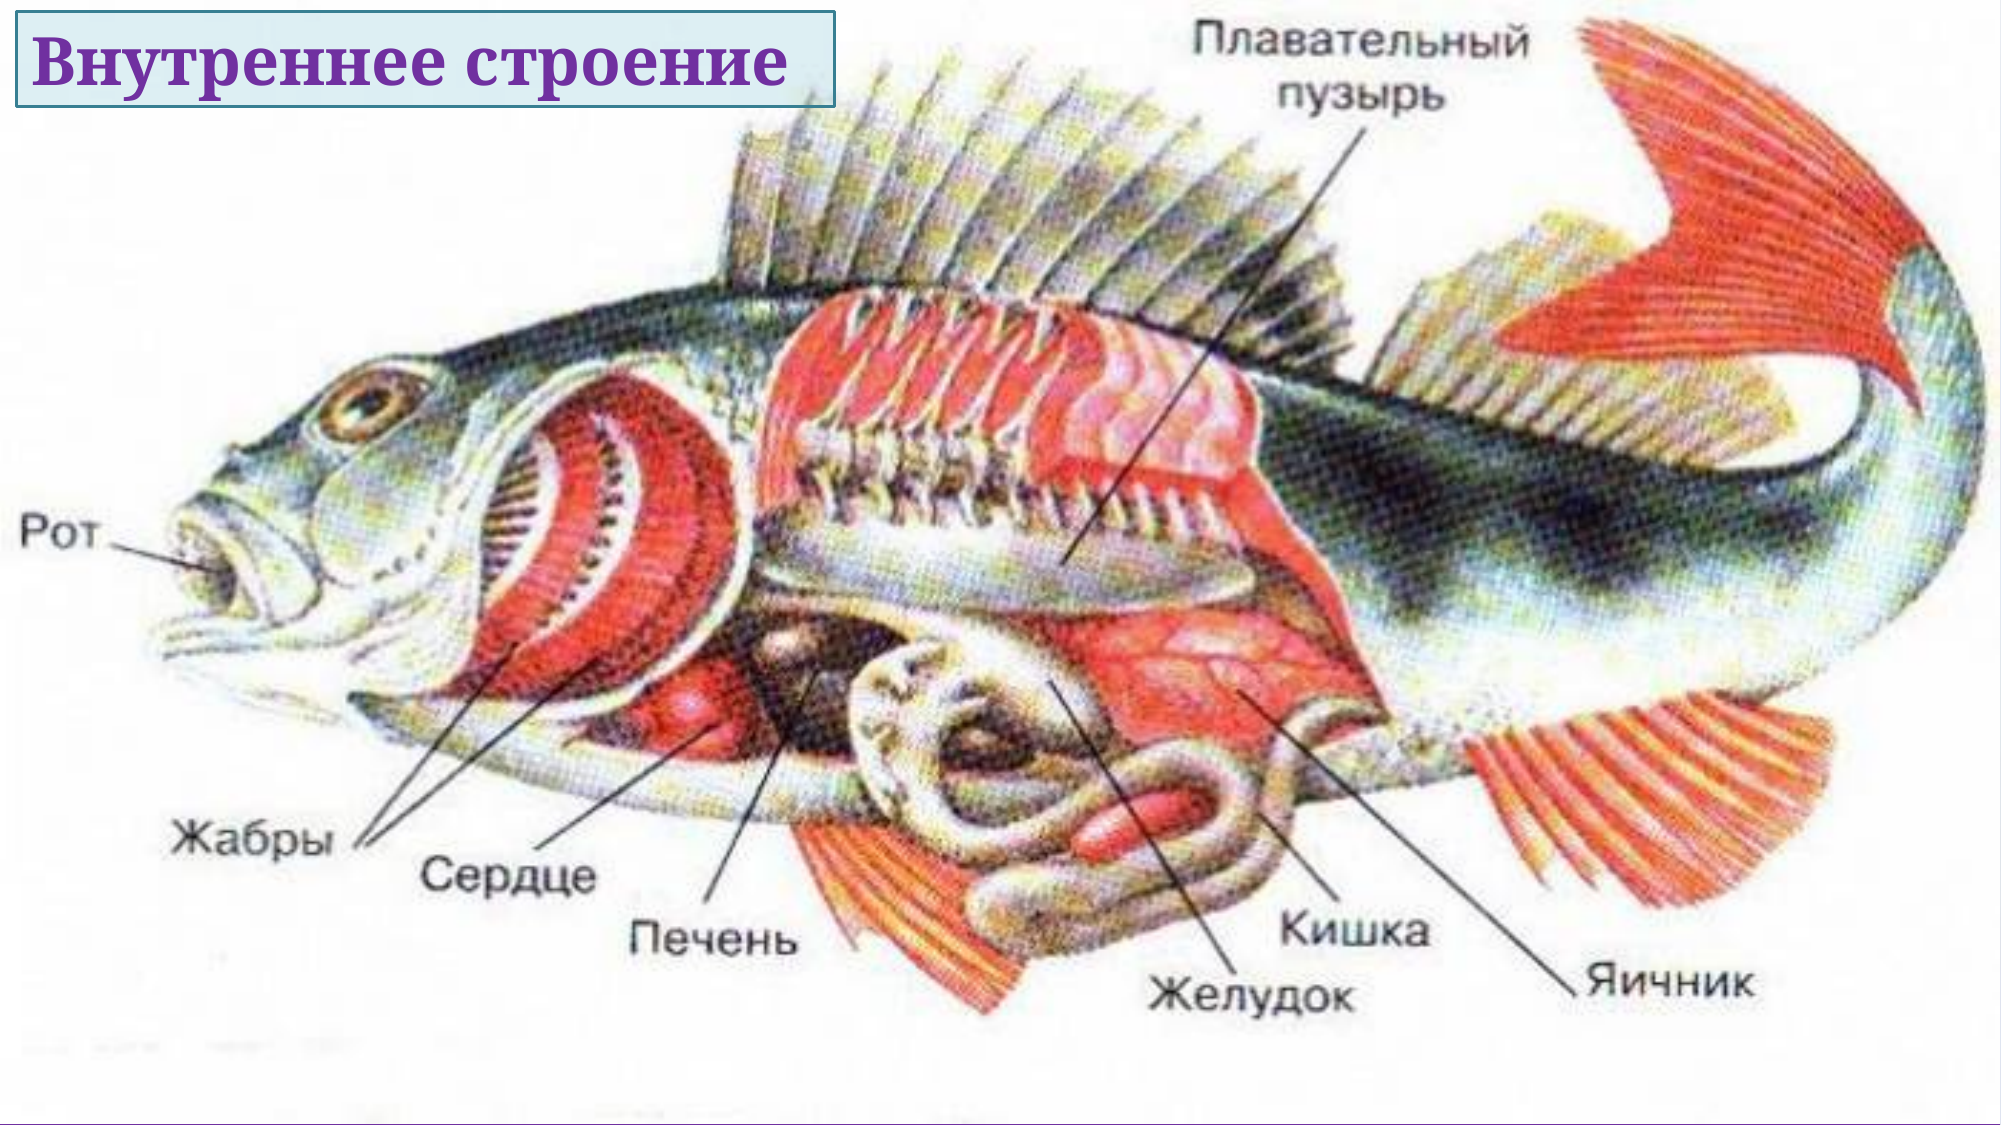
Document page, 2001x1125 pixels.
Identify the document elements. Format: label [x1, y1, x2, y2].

list [0, 0, 2000, 1125]
